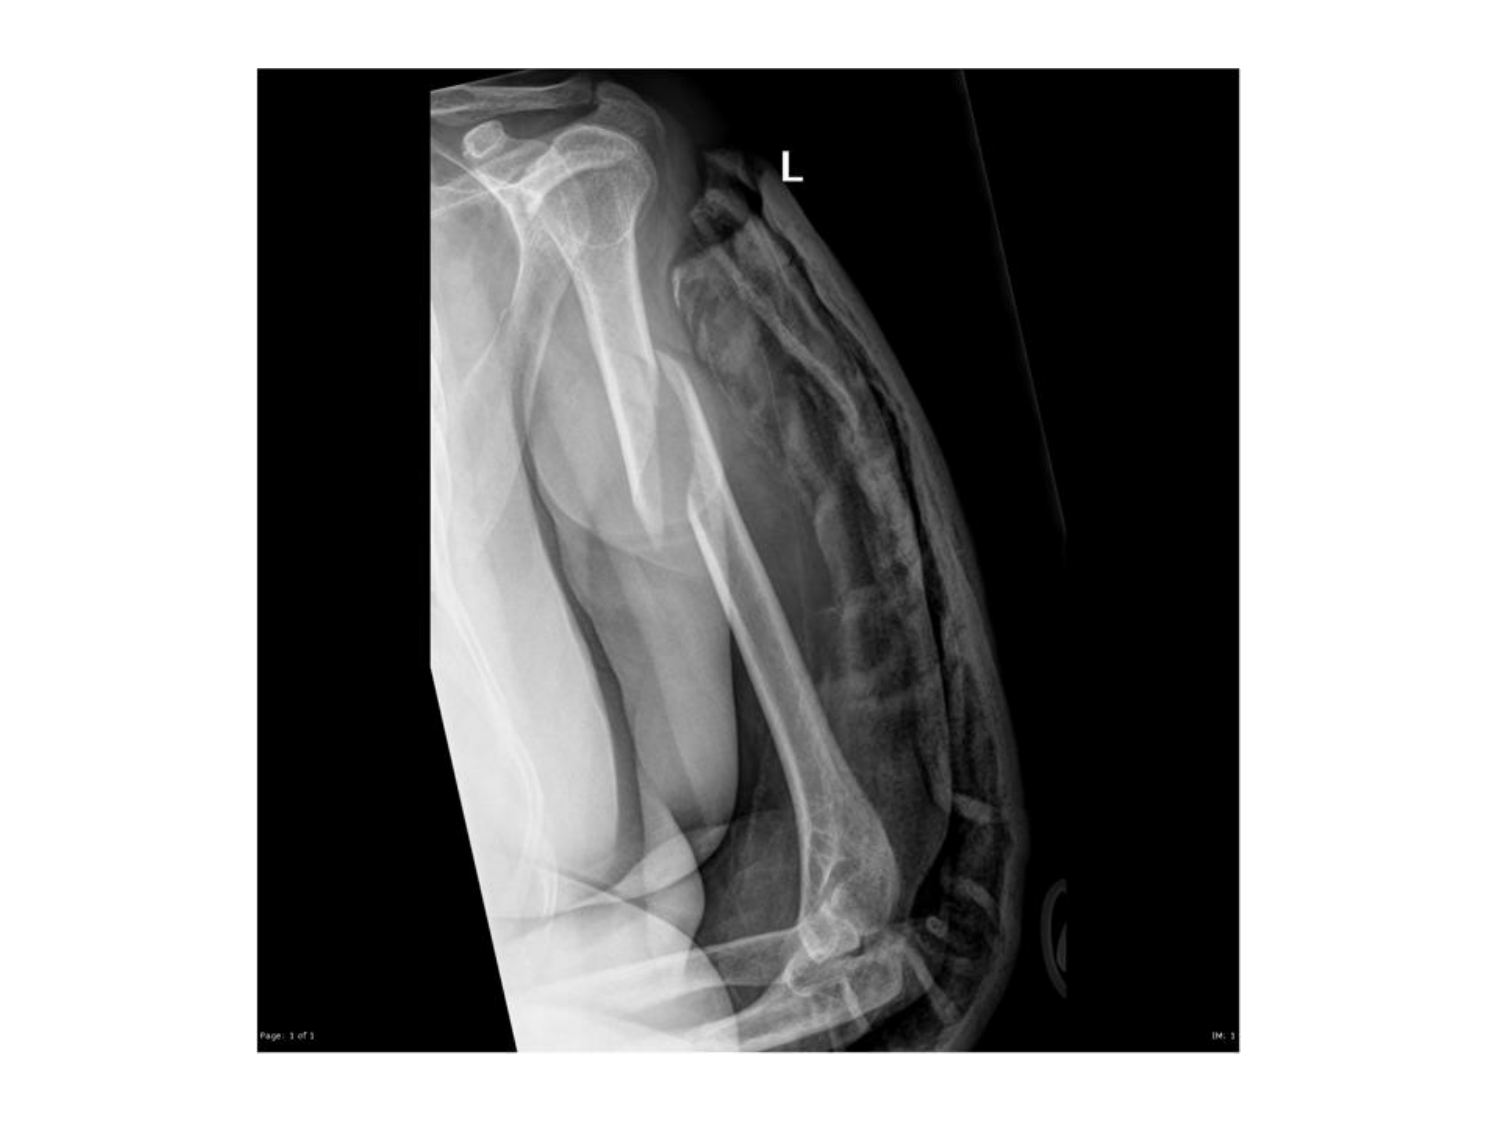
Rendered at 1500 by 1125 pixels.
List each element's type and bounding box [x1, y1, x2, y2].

picture [255, 68, 1241, 1054]
